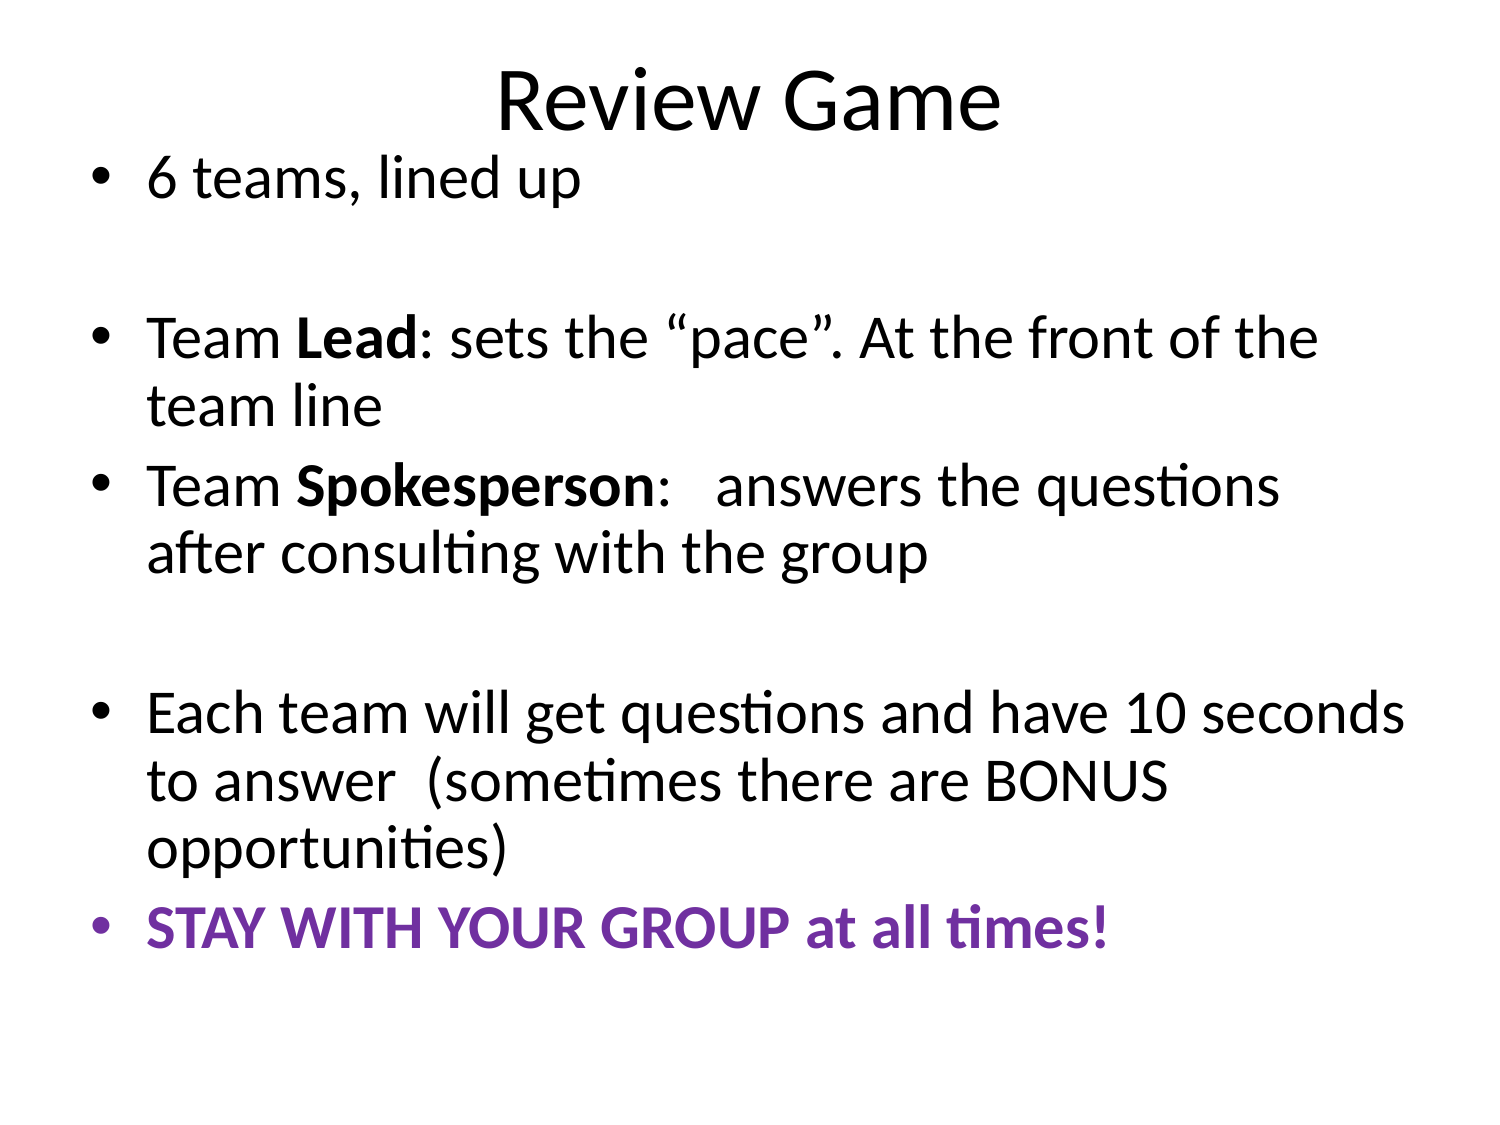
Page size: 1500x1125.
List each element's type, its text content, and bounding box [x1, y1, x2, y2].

list 6 teams, lined up Team Lead: sets the “pace”. At the front of the team line Team Spokesperson: answers the questions after consulting with the group Each team will get questions and have 10 seconds to answer (sometimes there are BONUS opportunities) STAY WITH YOUR GROUP at all times! [74, 137, 1426, 1006]
title Review Game [74, 0, 1426, 137]
